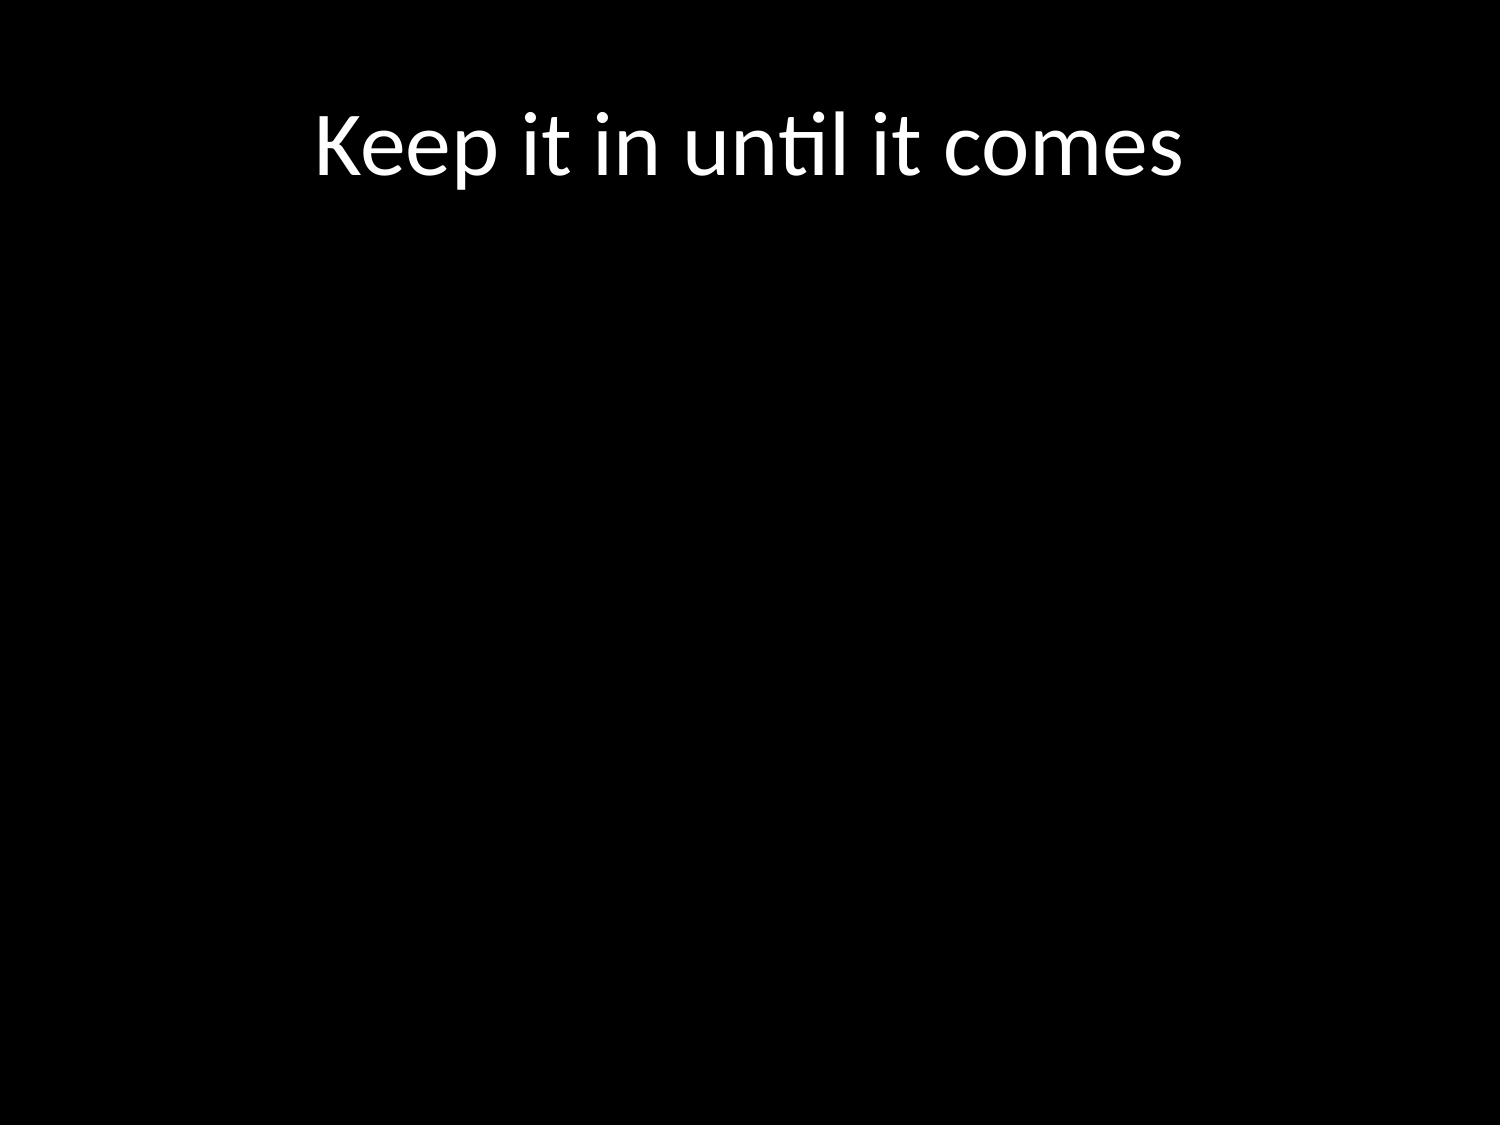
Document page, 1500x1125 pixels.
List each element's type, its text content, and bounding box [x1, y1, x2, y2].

title Keep it in until it comes [75, 45, 1425, 233]
